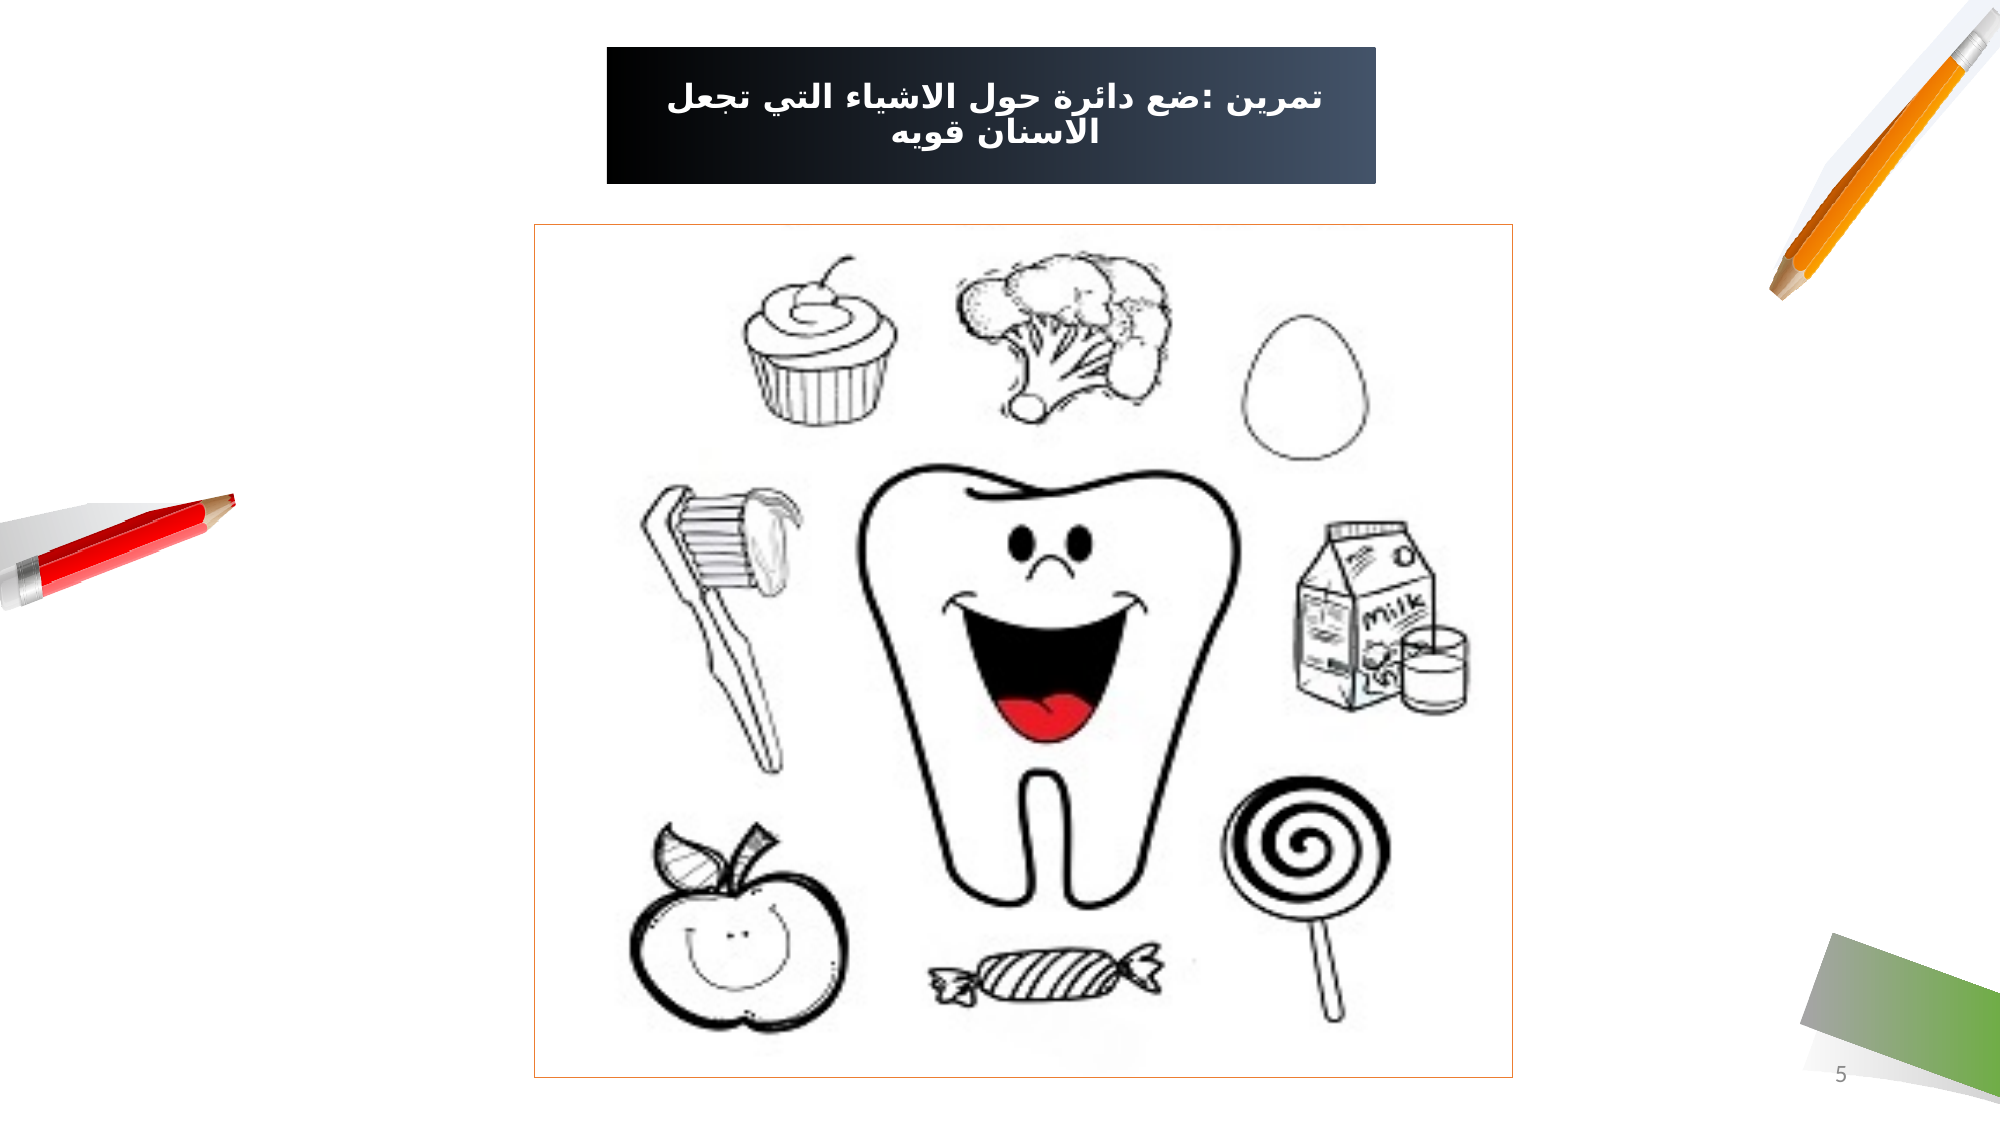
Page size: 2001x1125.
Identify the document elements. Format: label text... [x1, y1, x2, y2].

picture [0, 493, 248, 613]
slide_number 5 [1412, 1042, 1863, 1103]
title تمرين :ضع دائرة حول الاشياء التي تجعل الاسنان قويه [606, 47, 1376, 184]
picture [534, 224, 1514, 1078]
picture [1755, 0, 2000, 322]
